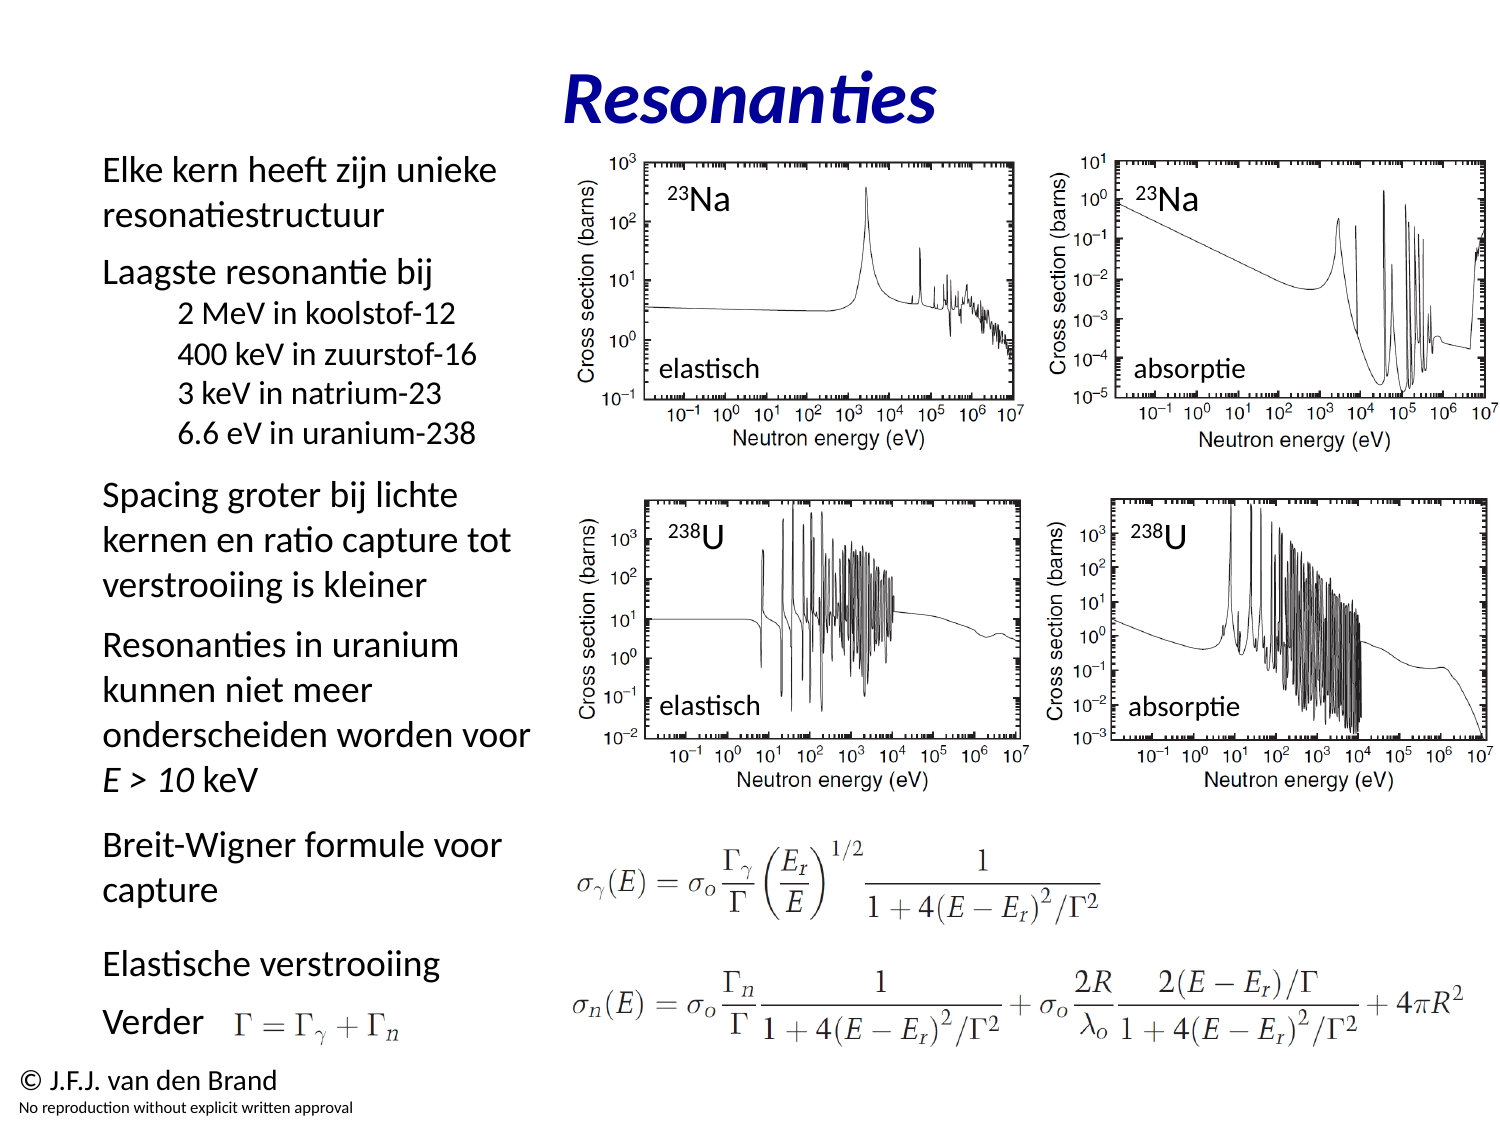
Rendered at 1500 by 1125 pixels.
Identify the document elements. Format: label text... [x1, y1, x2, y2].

text_box Laagste resonantie bij 2 MeV in koolstof-12 400 keV in zuurstof-16 3 keV in natrium-23 6.6 eV in uranium-238 [87, 239, 570, 459]
text_box Elastische verstrooiing [87, 931, 550, 989]
text_box [0, 937, 1500, 1125]
text_box Verder [87, 989, 550, 1050]
picture [570, 962, 1465, 1051]
text_box Breit-Wigner formule voor capture [87, 812, 550, 918]
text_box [574, 149, 1500, 455]
text_box Resonanties in uranium kunnen niet meer onderscheiden worden voor E > 10 keV [87, 612, 550, 808]
picture [230, 1008, 401, 1046]
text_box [574, 494, 1500, 793]
text_box Elke kern heeft zijn unieke resonatiestructuur [87, 137, 588, 239]
title Resonanties [0, 0, 1500, 188]
text_box © J.F.J. van den Brand No reproduction without explicit written approval [3, 1054, 369, 1124]
text_box Spacing groter bij lichte kernen en ratio capture tot verstrooiing is kleiner [87, 462, 550, 612]
picture [574, 837, 1101, 926]
